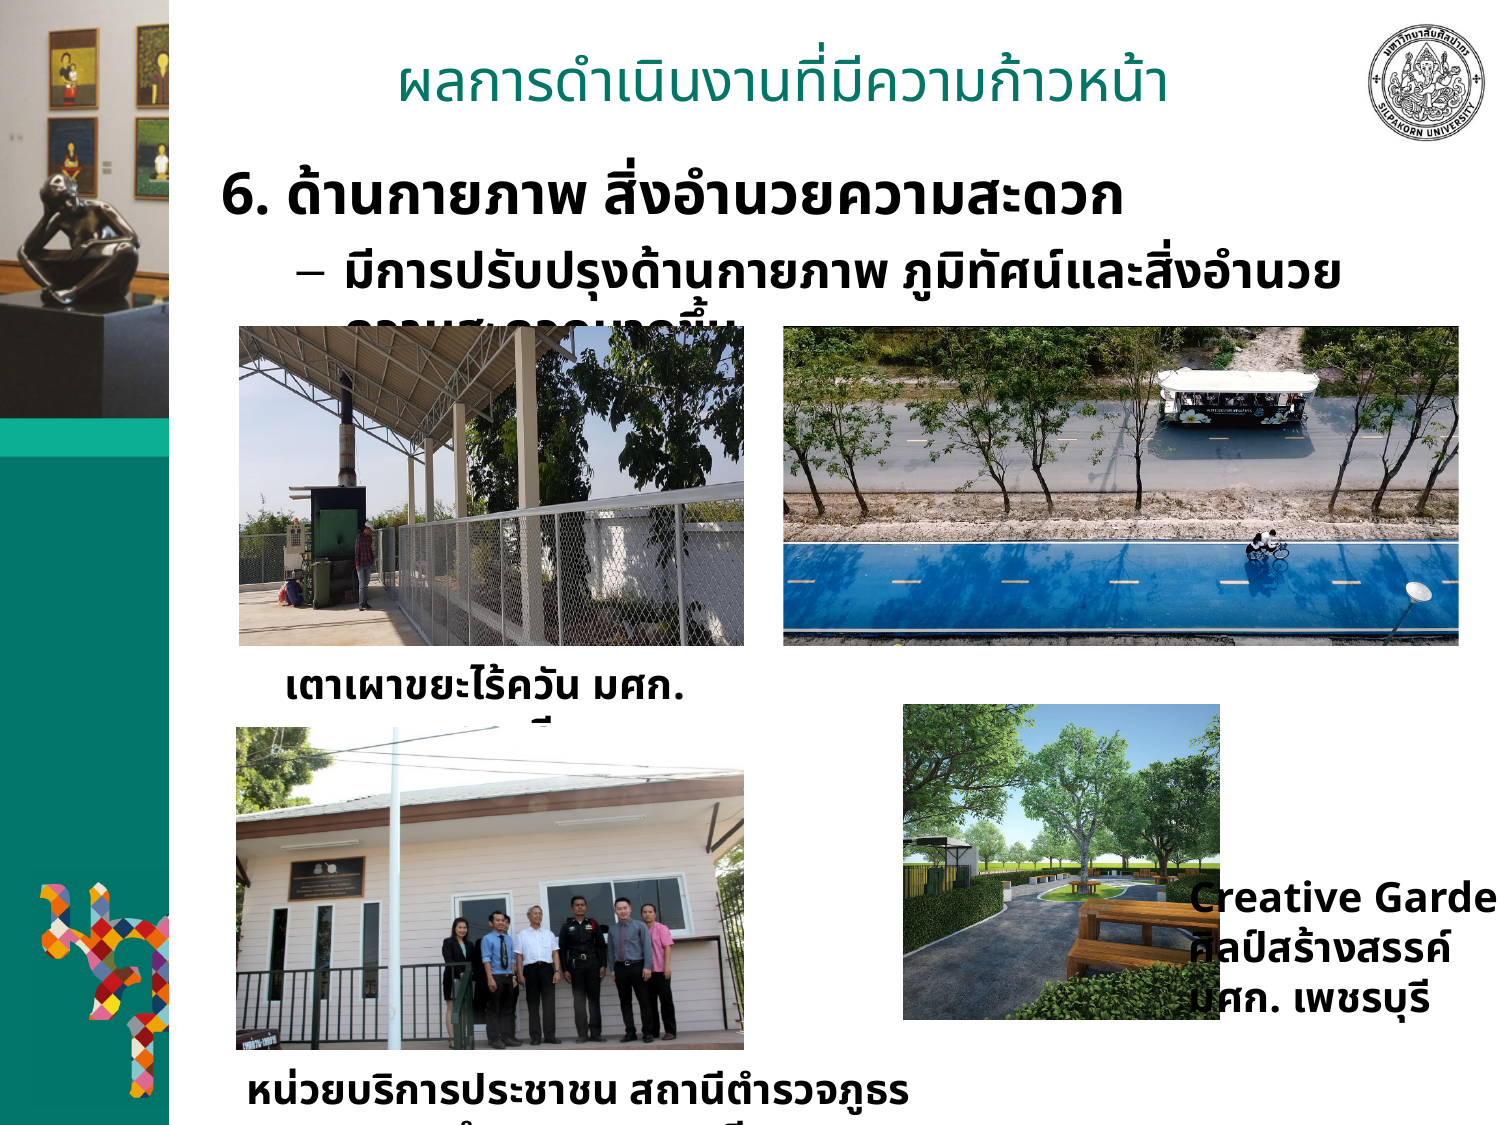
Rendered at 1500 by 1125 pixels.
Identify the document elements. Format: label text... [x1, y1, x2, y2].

picture [239, 326, 745, 646]
picture [903, 703, 1220, 1021]
title ผลการดำเนินงานที่มีความก้าวหน้า [194, 19, 1388, 138]
list 6. ด้านกายภาพ สิ่งอำนวยความสะดวก มีการปรับปรุงด้านกายภาพ ภูมิทัศน์และสิ่งอำนวยความสะดวกมากขึ้น [206, 149, 1471, 988]
picture [0, 0, 169, 418]
picture [31, 869, 169, 1106]
text_box เตาเผาขยะไร้ควัน มศก. เพชรบุรี [236, 652, 733, 727]
text_box Creative Garden ศิลป์สร้างสรรค์ มศก. เพชรบุรี [1174, 863, 1500, 1029]
text_box หน่วยบริการประชาชน สถานีตำรวจภูธรชะอำ มศก. เพชรบุรี [217, 1055, 939, 1125]
picture [236, 727, 744, 1051]
picture [783, 326, 1459, 646]
picture [1364, 19, 1488, 143]
